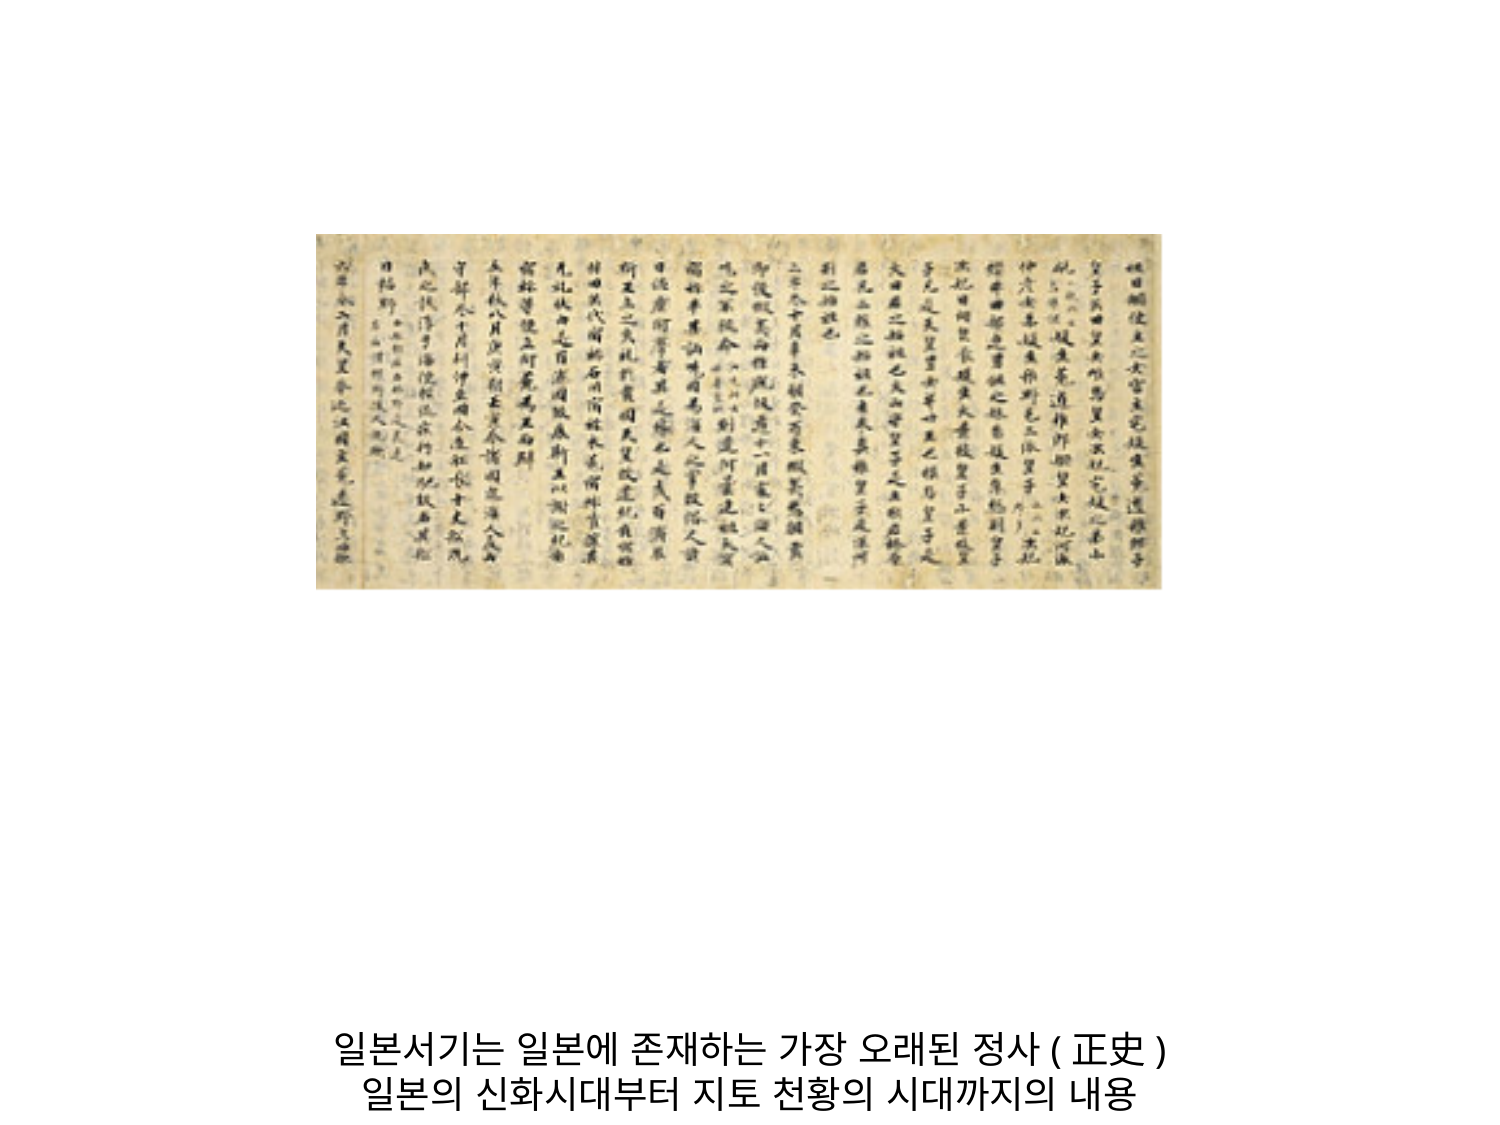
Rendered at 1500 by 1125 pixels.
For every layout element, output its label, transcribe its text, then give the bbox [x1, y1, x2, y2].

text_box 일본서기는 일본에 존재하는 가장 오래된 정사(正史) 일본의 신화시대부터 지토 천황의 시대까지의 내용 [0, 1018, 1500, 1124]
picture [316, 234, 1166, 598]
